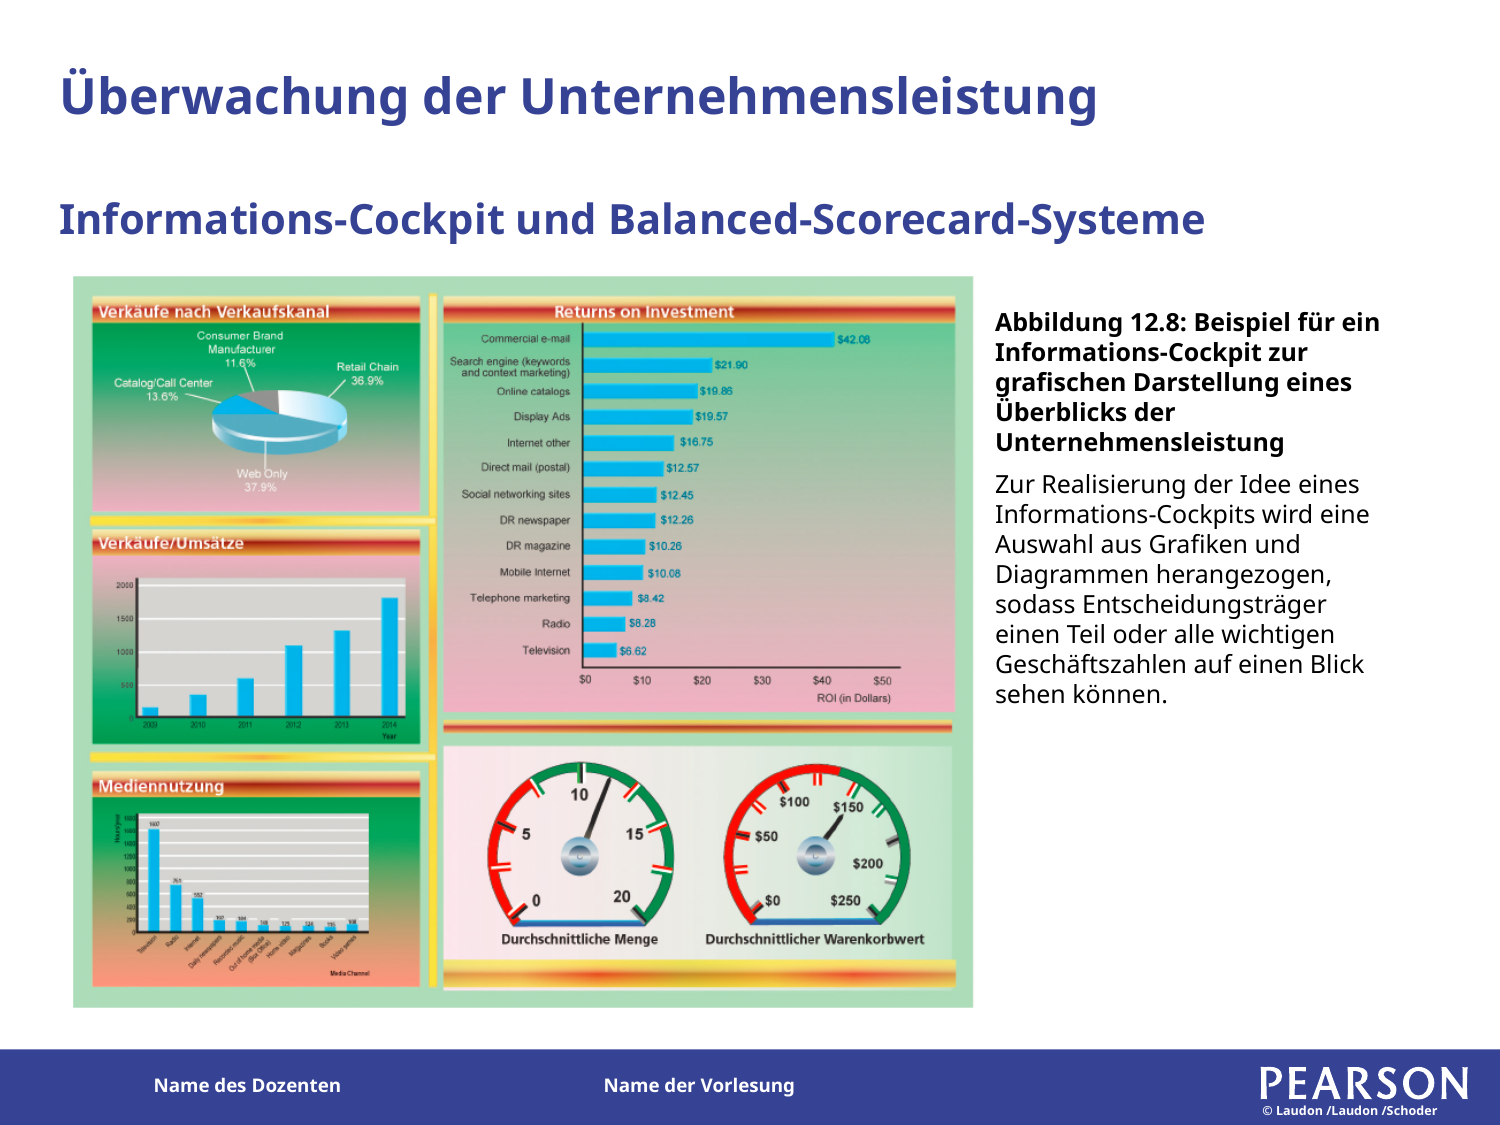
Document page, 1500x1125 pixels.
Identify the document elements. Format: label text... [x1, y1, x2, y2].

subtitle Informations-Cockpit und Balanced-Scorecard-Systeme [59, 192, 1410, 243]
text_box Abbildung 12.8: Beispiel für ein Informations-Cockpit zur grafischen Darstellung eines Überblicks der Unternehmensleistung Zur Realisierung der Idee eines Informations-Cockpits wird eine Auswahl aus Grafiken und Diagrammen herangezogen, sodass Entscheidungsträger einen Teil oder alle wichtigen Geschäftszahlen auf einen Blick sehen können. [985, 299, 1410, 716]
title Überwachung der Unternehmensleistung [59, 64, 1410, 192]
picture [64, 266, 981, 1017]
